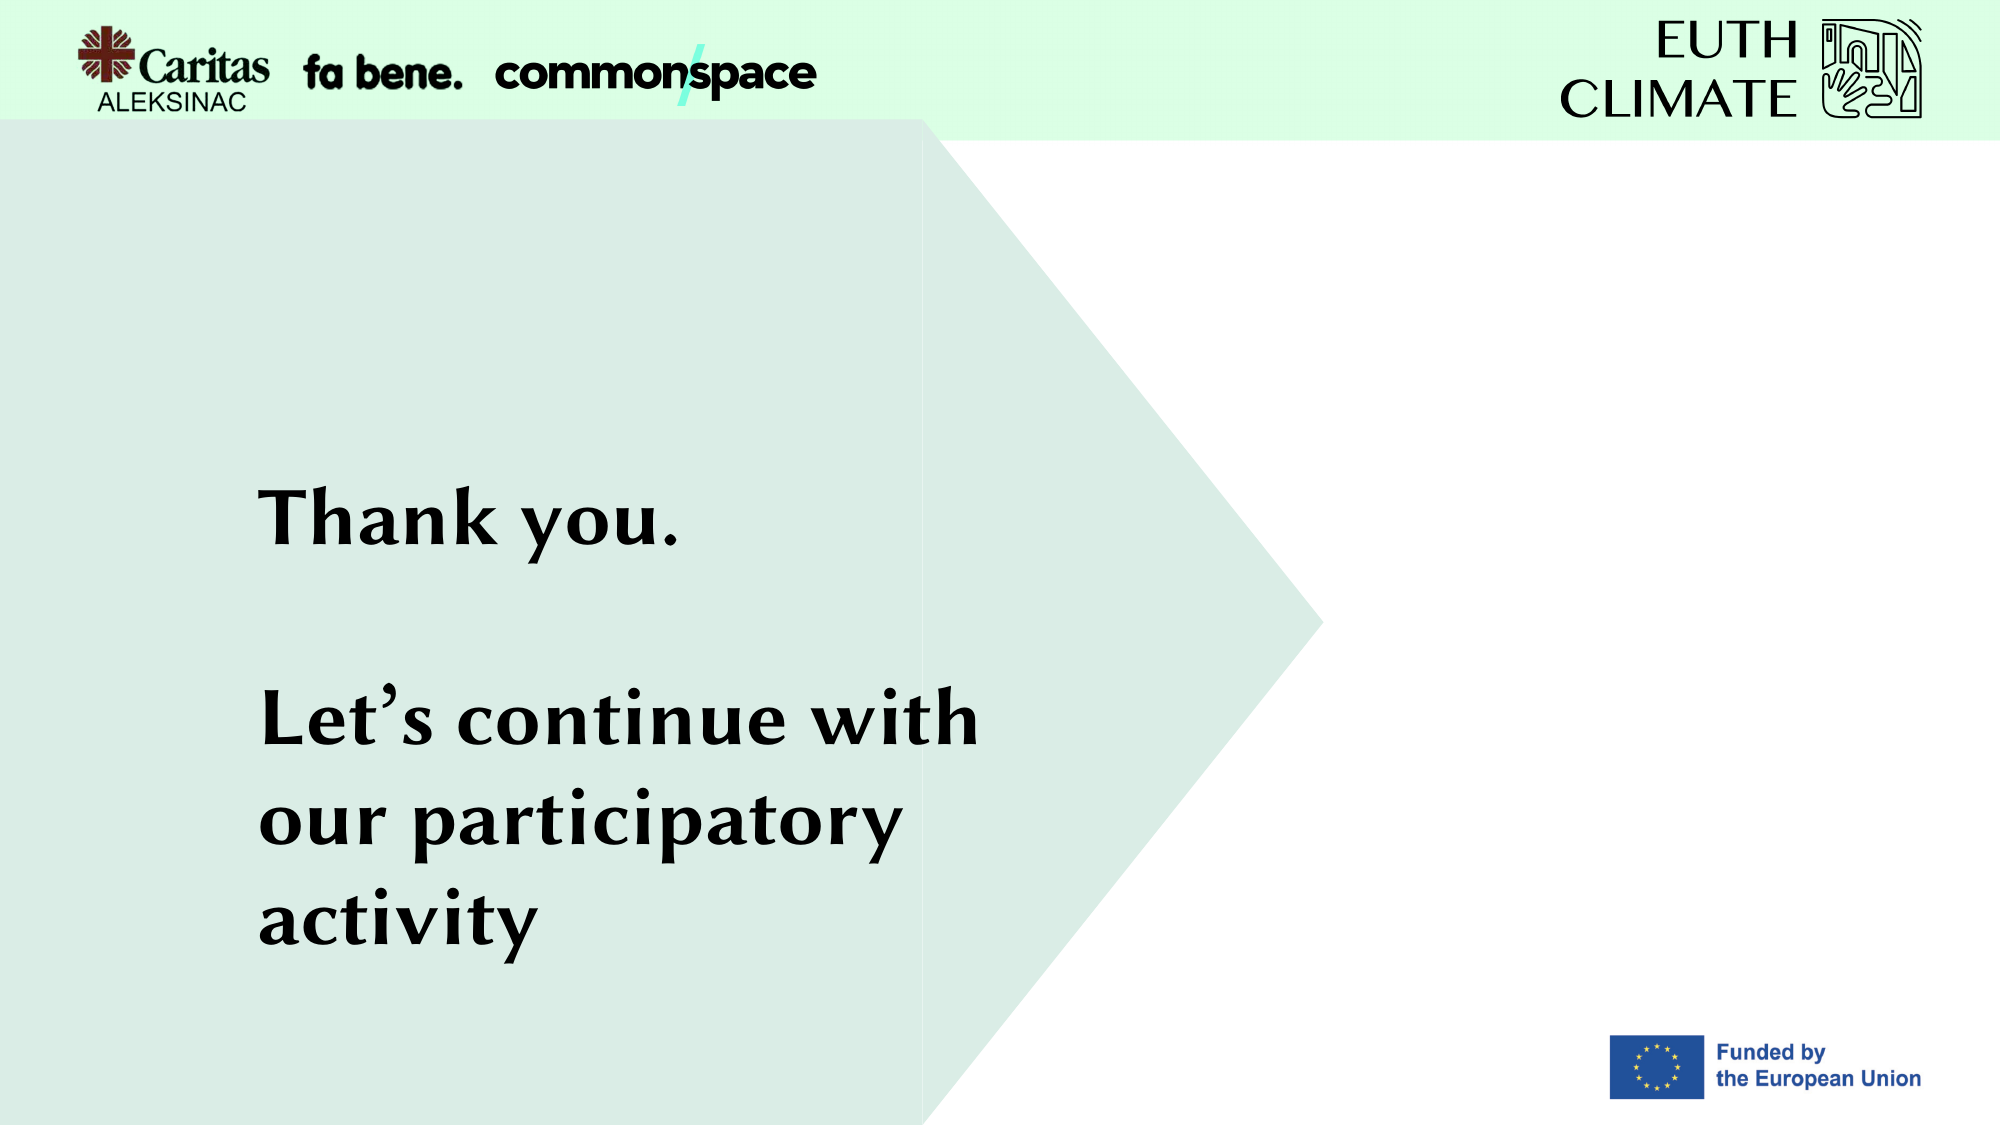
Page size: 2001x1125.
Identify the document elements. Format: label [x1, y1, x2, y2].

text_box [0, 119, 1324, 1125]
picture [1607, 1033, 1925, 1102]
picture [0, 0, 2000, 146]
